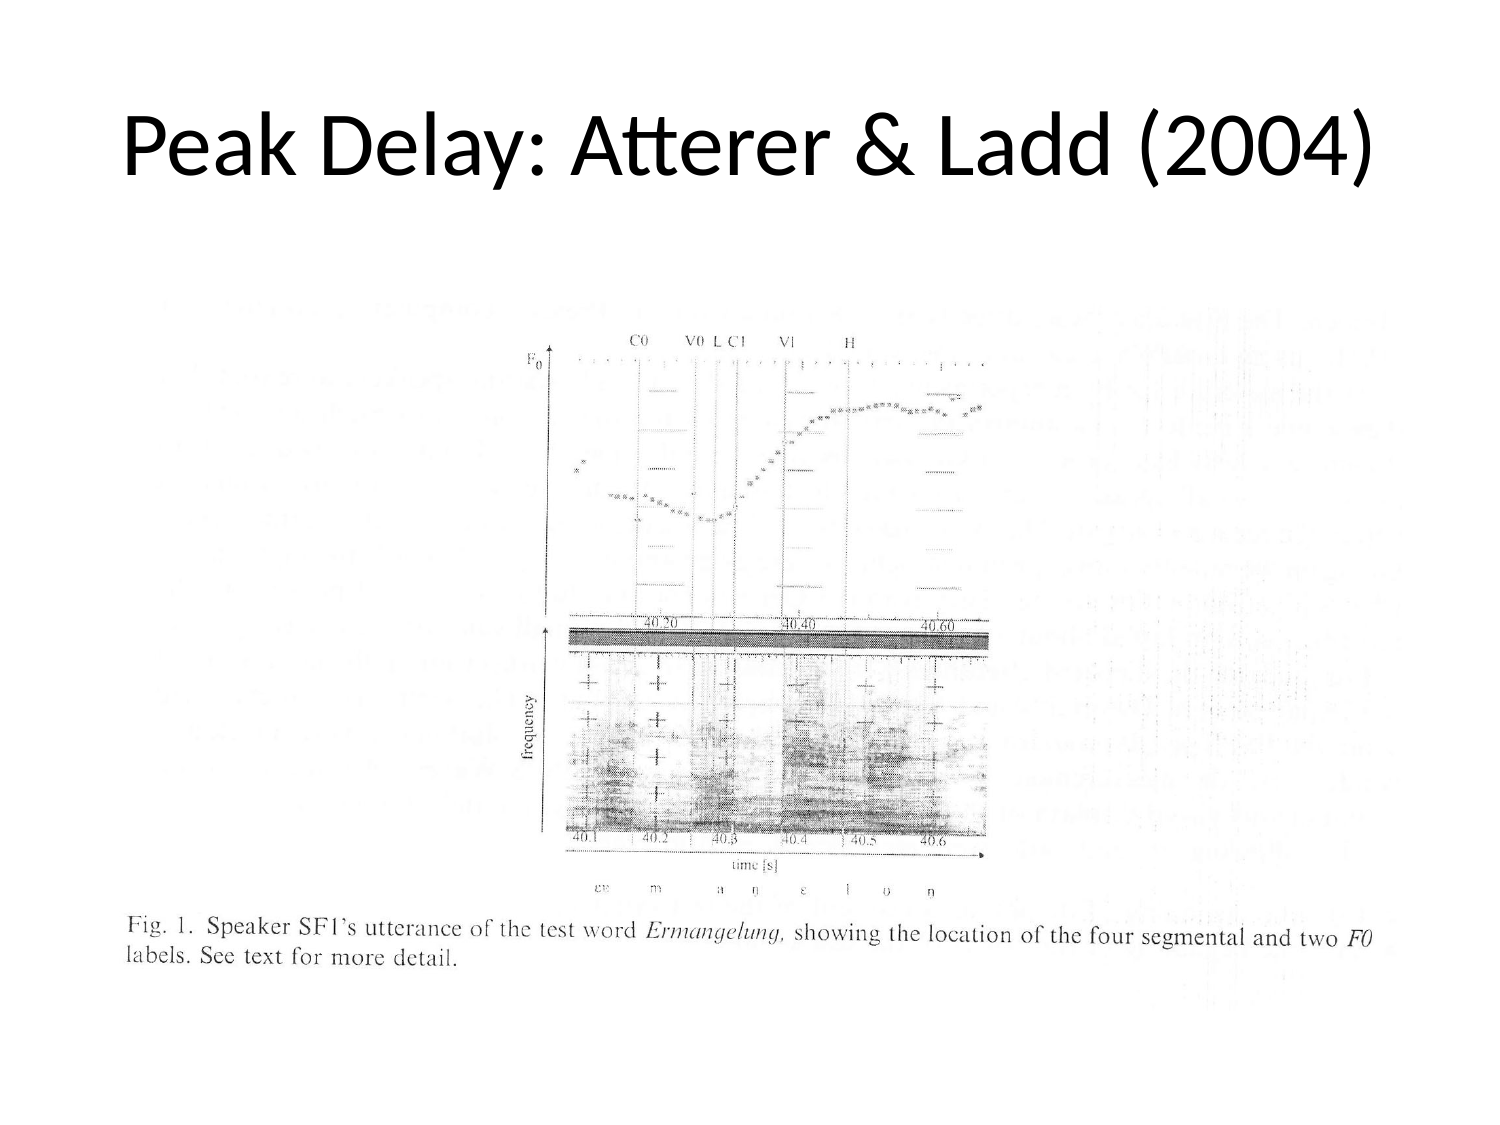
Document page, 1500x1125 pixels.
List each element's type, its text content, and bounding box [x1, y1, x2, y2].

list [87, 287, 1409, 1013]
title Peak Delay: Atterer & Ladd (2004) [75, 45, 1425, 233]
